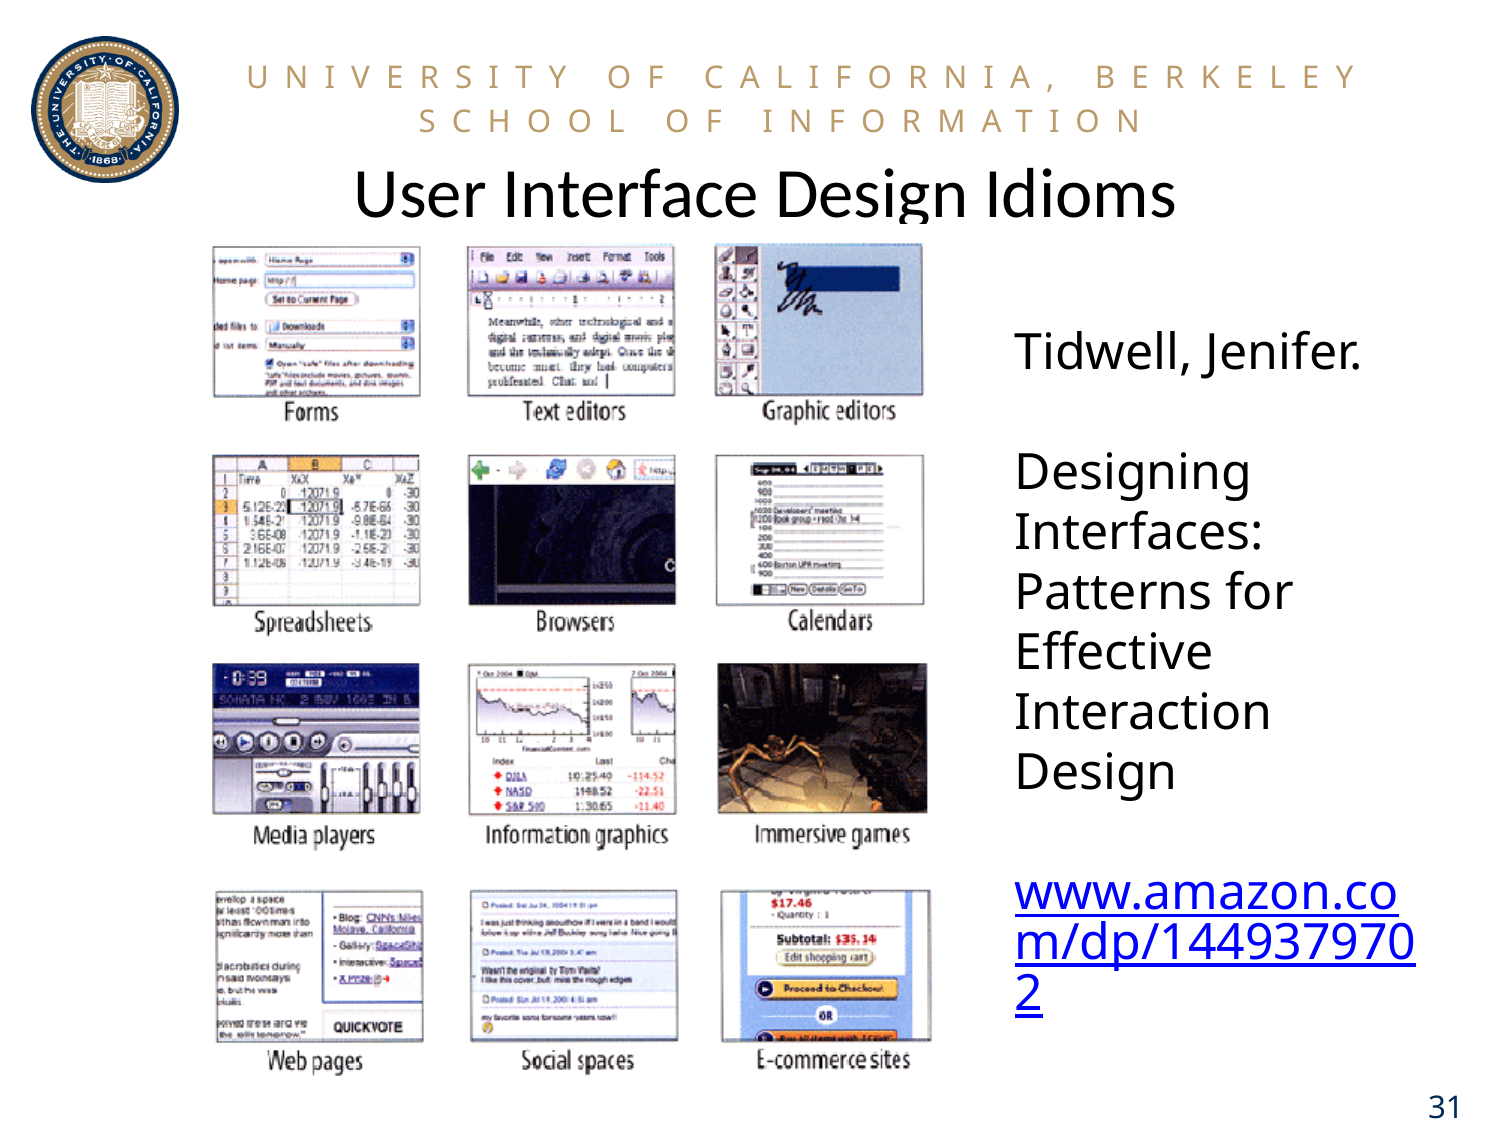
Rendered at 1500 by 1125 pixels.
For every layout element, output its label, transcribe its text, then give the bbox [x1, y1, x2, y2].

text_box SCHOOL OF INFORMATION [412, 105, 1147, 140]
picture [187, 224, 950, 1088]
text_box 31 [1438, 1081, 1454, 1119]
text_box Tidwell, Jenifer. Designing Interfaces: Patterns for Effective Interaction Design www.amazon.com/dp/1449379702 [999, 312, 1438, 936]
text_box UNIVERSITY OF CALIFORNIA, BERKELEY [240, 61, 1361, 97]
title User Interface Design Idioms [90, 96, 1441, 292]
picture [31, 36, 179, 184]
